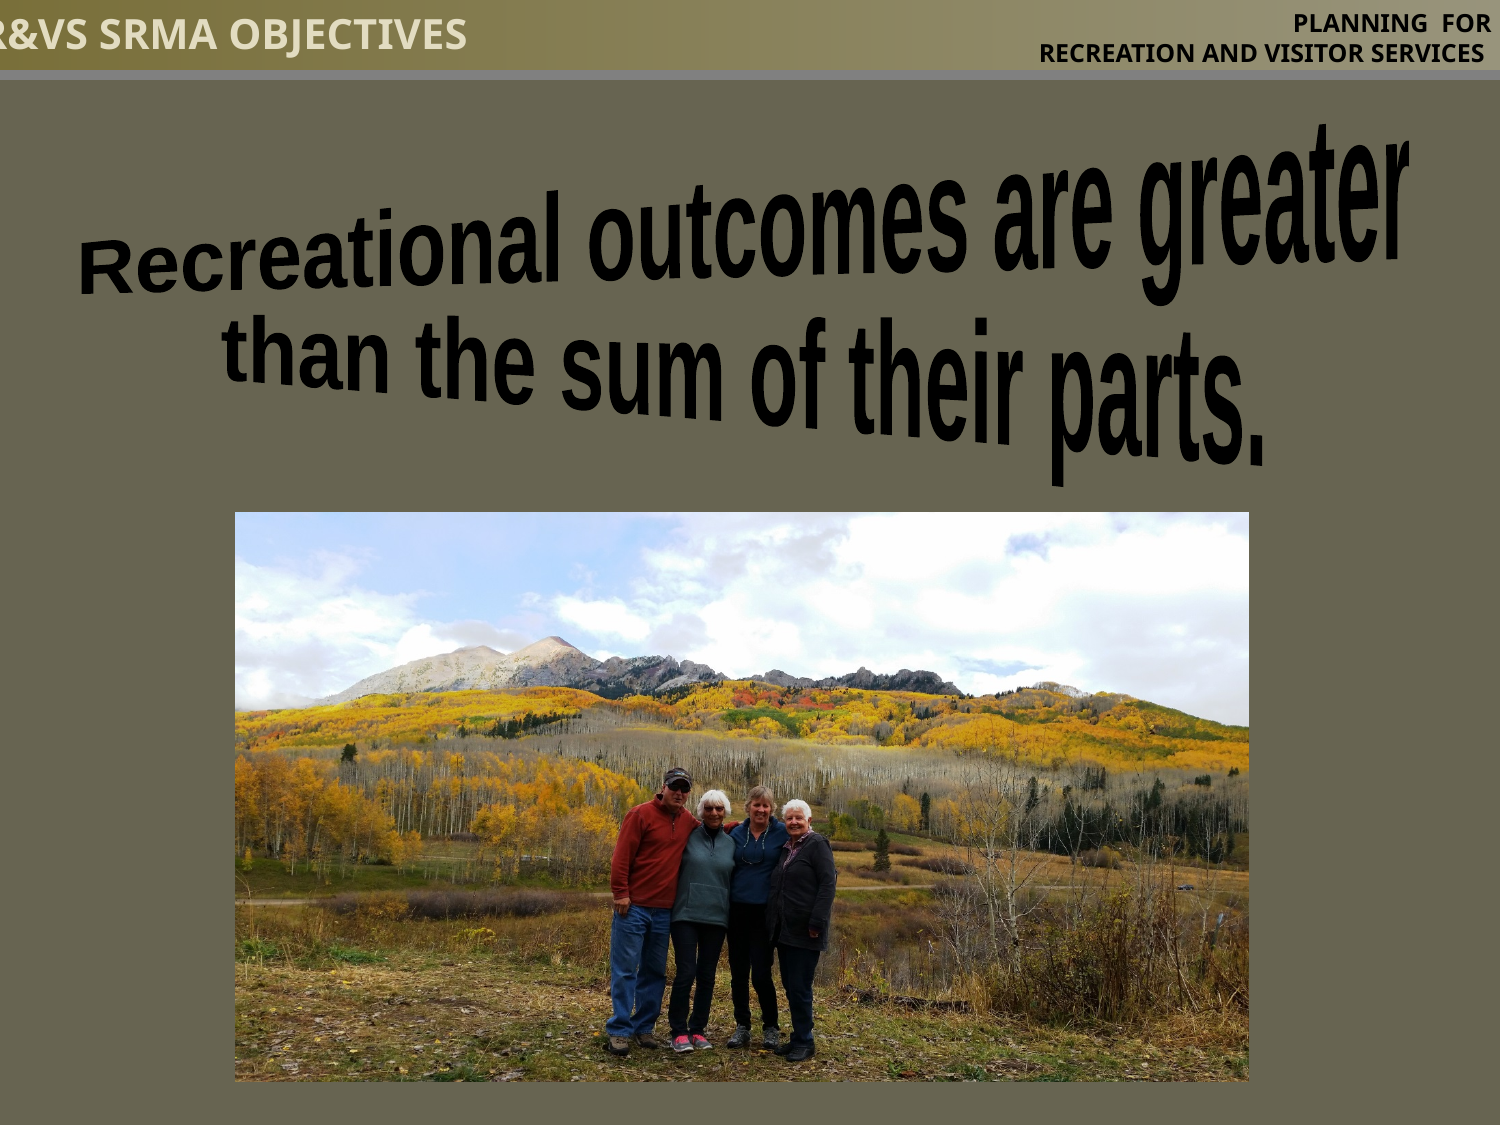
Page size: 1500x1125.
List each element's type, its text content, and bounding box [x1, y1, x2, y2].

text_box [0, 0, 1500, 70]
text_box R&VS SRMA Objectives [0, 0, 483, 65]
picture [235, 512, 1249, 1083]
title PLANNING FOR RECREATION AND VISITOR SERVICES [987, 0, 1500, 68]
